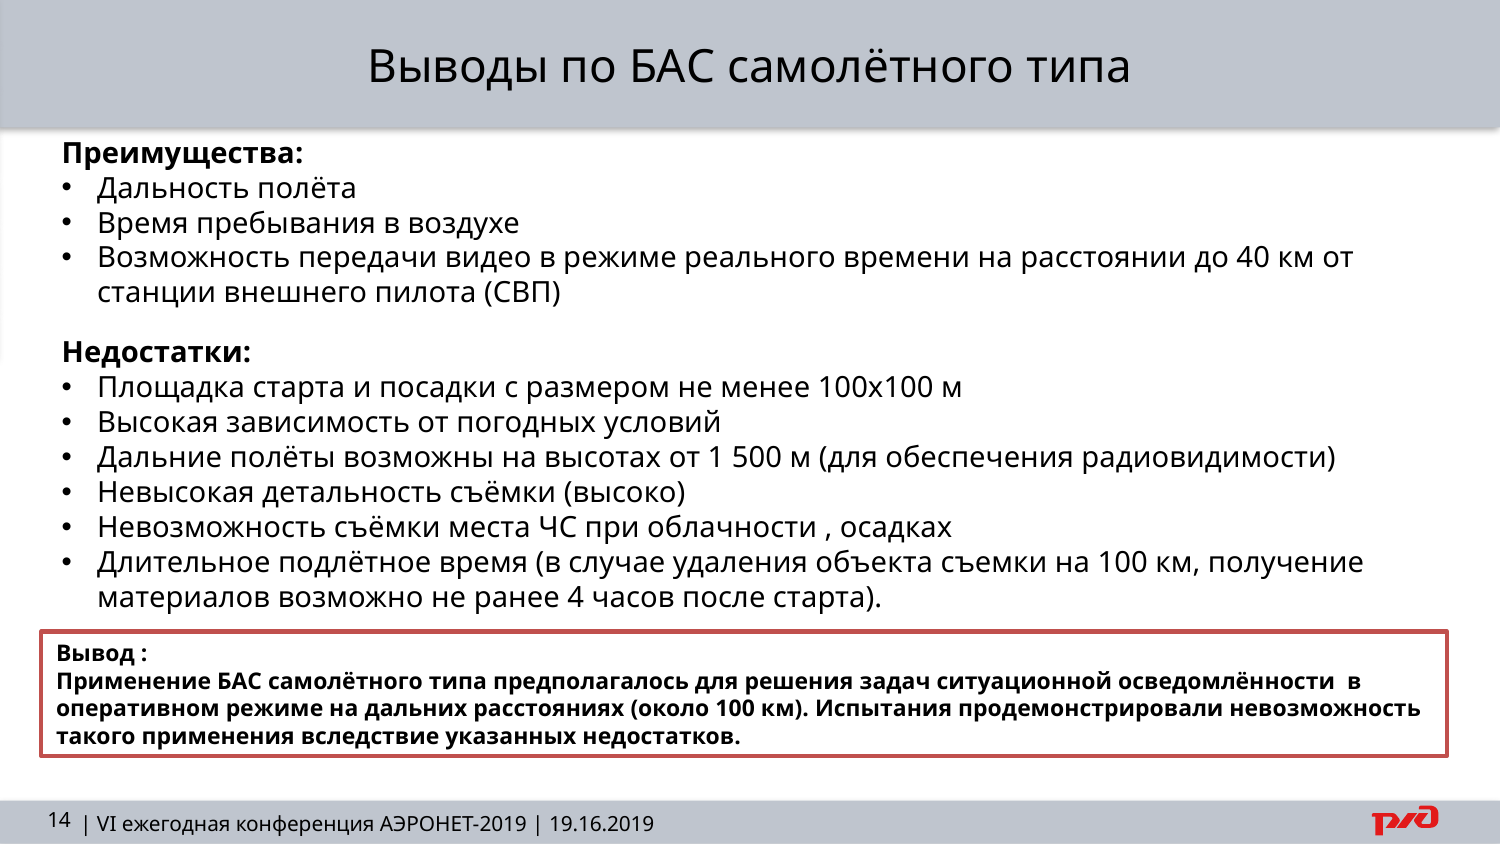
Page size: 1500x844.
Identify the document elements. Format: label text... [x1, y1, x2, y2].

text_box Преимущества: Дальность полёта Время пребывания в воздухе Возможность передачи видео в режиме реального времени на расстоянии до 40 км от станции внешнего пилота (СВП) Недостатки: Площадка старта и посадки с размером не менее 100х100 м Высокая зависимость от погодных условий Дальние полёты возможны на высотах от 1 500 м (для обеспечения радиовидимости) Невысокая детальность съёмки (высоко) Невозможность съёмки места ЧС при облачности , осадках Длительное подлётное время (в случае удаления объекта съемки на 100 км, получение материалов возможно не ранее 4 часов после старта). [46, 126, 1453, 621]
title Выводы по БАС самолётного типа [0, 1, 1500, 127]
text_box Вывод : Применение БАС самолётного типа предполагалось для решения задач ситуационной осведомлённости в оперативном режиме на дальних расстояниях (около 100 км). Испытания продемонстрировали невозможность такого применения вследствие указанных недостатков. [39, 629, 1449, 758]
